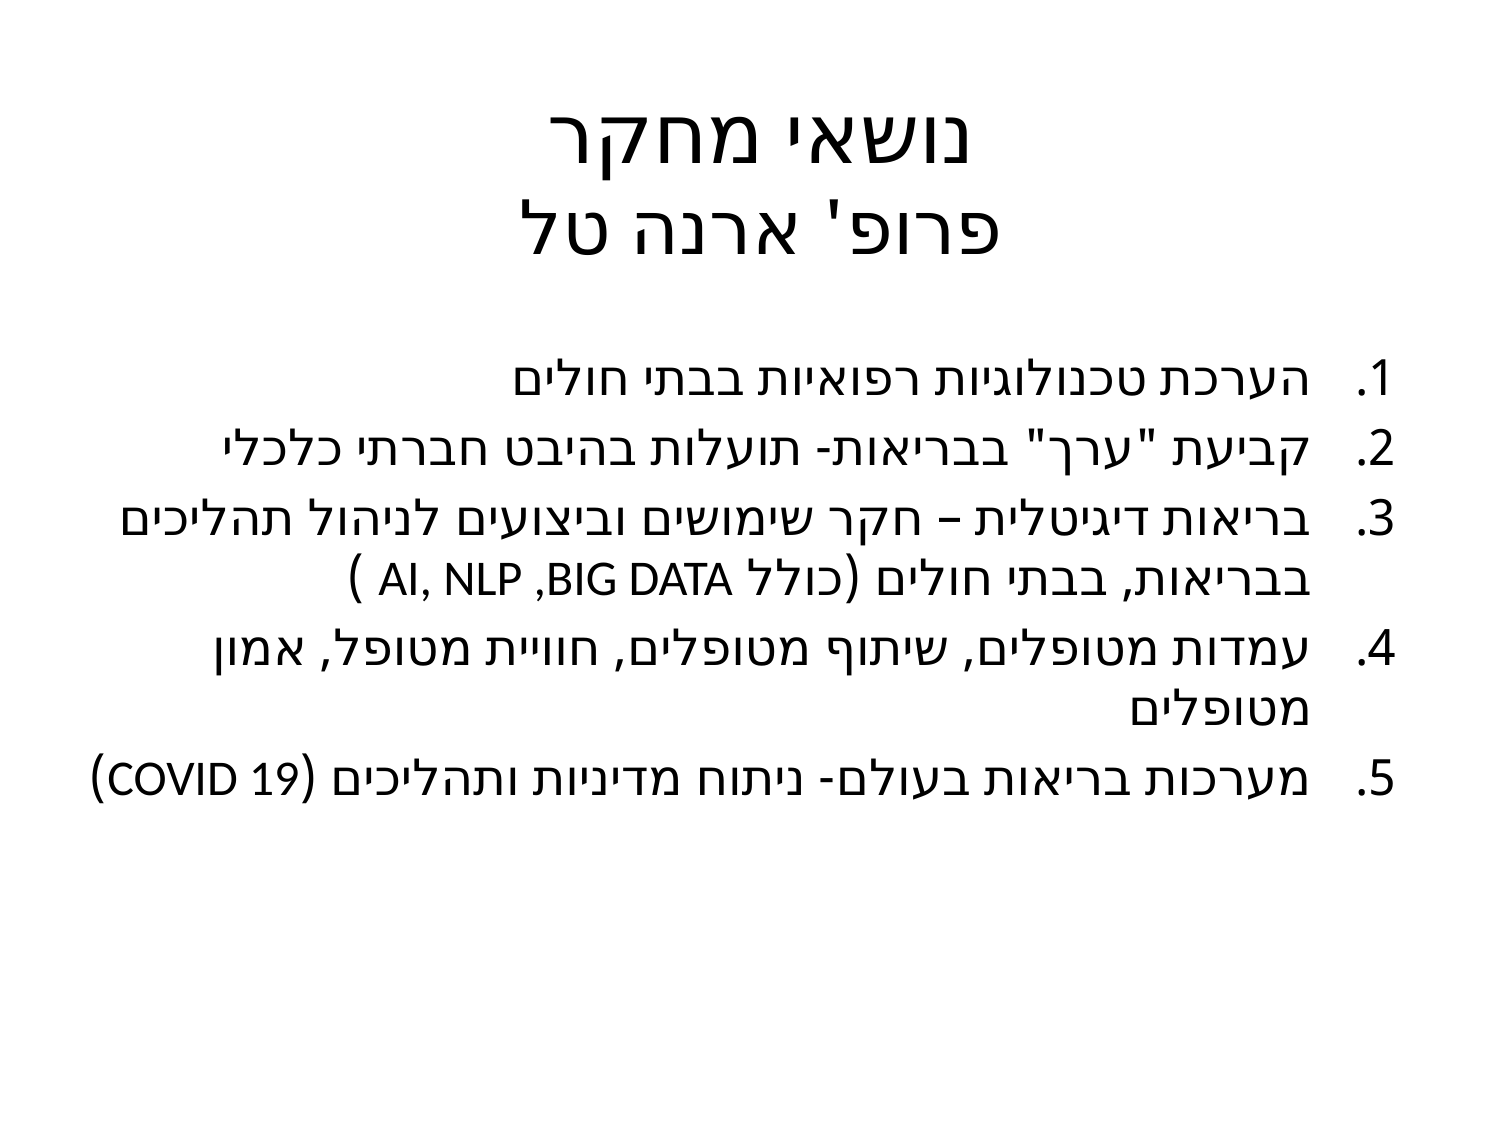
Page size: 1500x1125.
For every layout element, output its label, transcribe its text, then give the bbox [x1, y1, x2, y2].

title נושאי מחקר פרופ' ארנה טל [123, 54, 1399, 296]
subtitle הערכת טכנולוגיות רפואיות בבתי חולים קביעת "ערך" בבריאות- תועלות בהיבט חברתי כלכלי בריאות דיגיטלית – חקר שימושים וביצועים לניהול תהליכים בבריאות, בבתי חולים (כולל AI, NLP ,BIG DATA ) עמדות מטופלים, שיתוף מטופלים, חוויית מטופל, אמון מטופלים מערכות בריאות בעולם- ניתוח מדיניות ותהליכים (COVID 19) [64, 338, 1412, 732]
